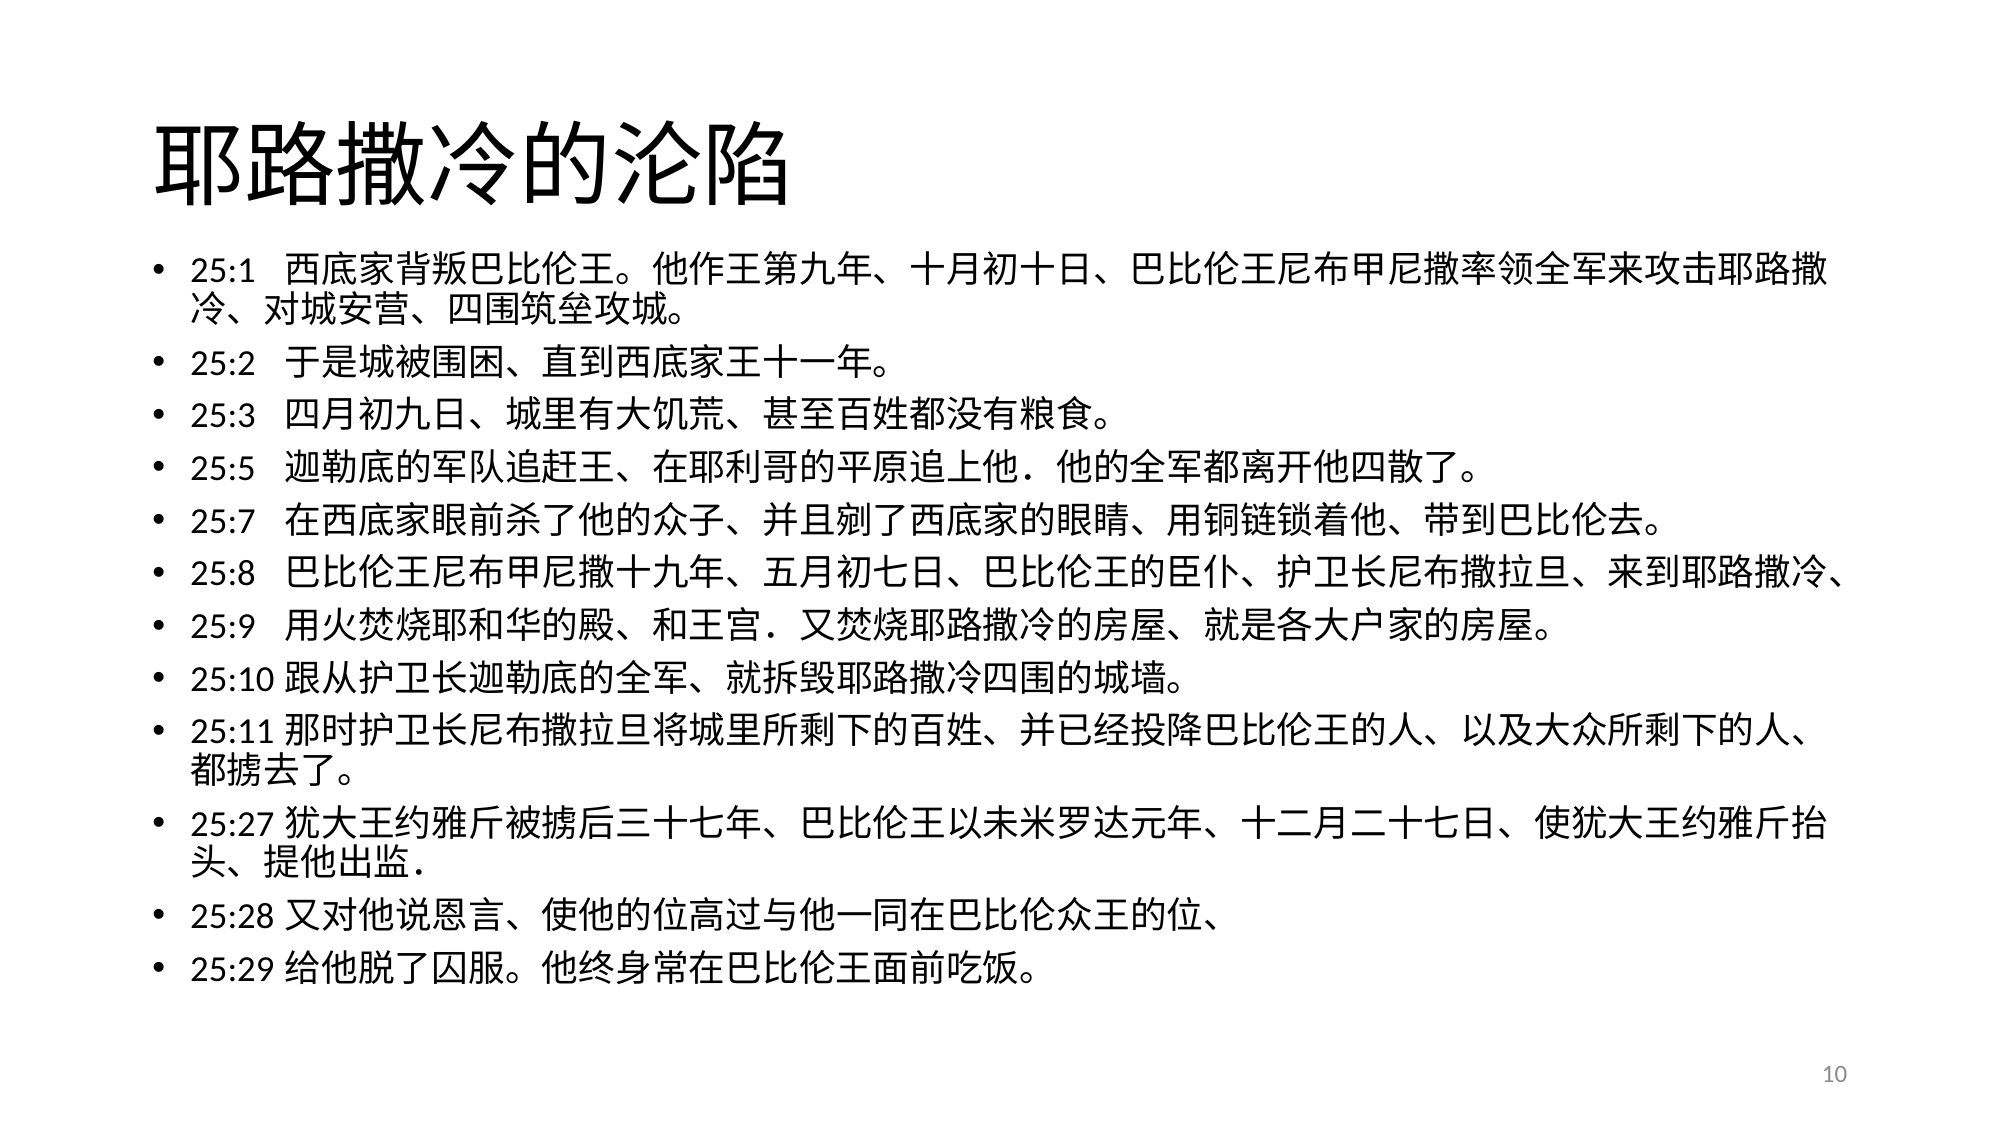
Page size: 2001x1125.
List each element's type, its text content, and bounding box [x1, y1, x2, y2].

slide_number 10 [1412, 1042, 1863, 1103]
title 耶路撒冷的沦陷 [137, 59, 1863, 243]
list 25:1 西底家背叛巴比伦王。他作王第九年、十月初十日、巴比伦王尼布甲尼撒率领全军来攻击耶路撒冷、对城安营、四围筑垒攻城。 25:2 于是城被围困、直到西底家王十一年。 25:3 四月初九日、城里有大饥荒、甚至百姓都没有粮食。 25:5 迦勒底的军队追赶王、在耶利哥的平原追上他．他的全军都离开他四散了。 25:7 在西底家眼前杀了他的众子、并且剜了西底家的眼睛、用铜链锁着他、带到巴比伦去。 25:8 巴比伦王尼布甲尼撒十九年、五月初七日、巴比伦王的臣仆、护卫长尼布撒拉旦、来到耶路撒冷、 25:9 用火焚烧耶和华的殿、和王宫．又焚烧耶路撒冷的房屋、就是各大户家的房屋。 25:10 跟从护卫长迦勒底的全军、就拆毁耶路撒冷四围的城墙。 25:11 那时护卫长尼布撒拉旦将城里所剩下的百姓、并已经投降巴比伦王的人、以及大众所剩下的人、都掳去了。 25:27 犹大王约雅斤被掳后三十七年、巴比伦王以未米罗达元年、十二月二十七日、使犹大王约雅斤抬头、提他出监． 25:28 又对他说恩言、使他的位高过与他一同在巴比伦众王的位、 25:29 给他脱了囚服。他终身常在巴比伦王面前吃饭。 [137, 243, 1863, 1014]
